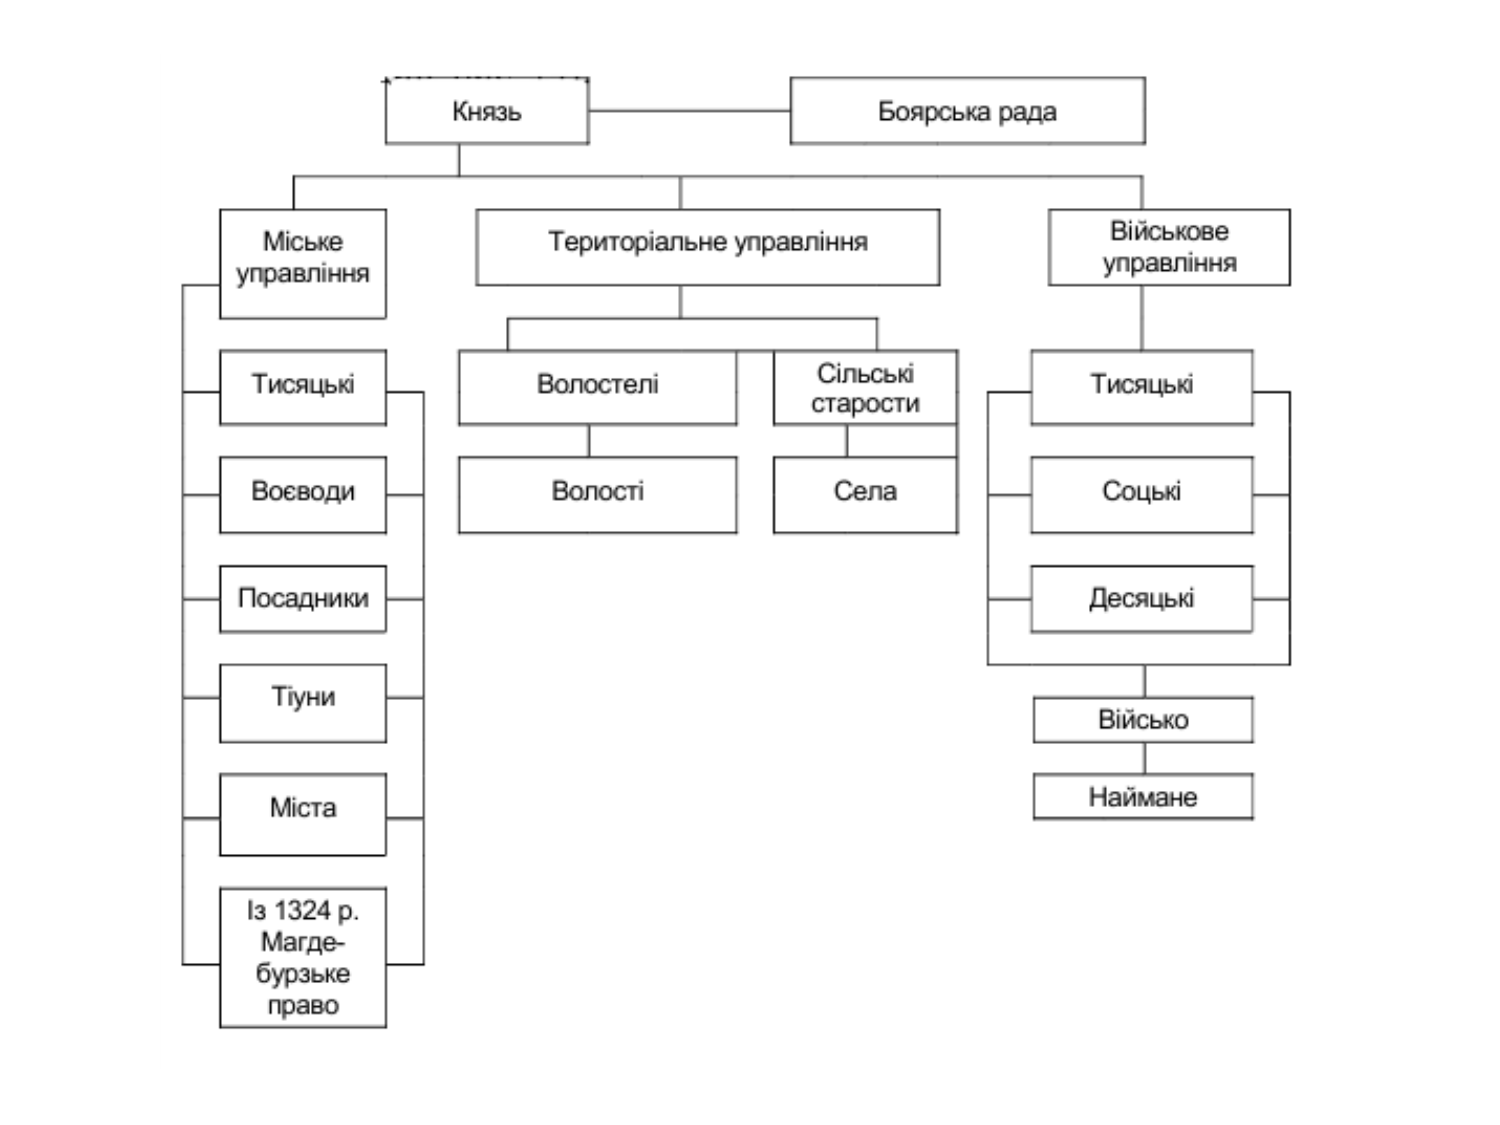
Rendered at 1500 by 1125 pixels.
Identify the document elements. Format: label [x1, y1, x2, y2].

picture [159, 54, 1323, 1069]
